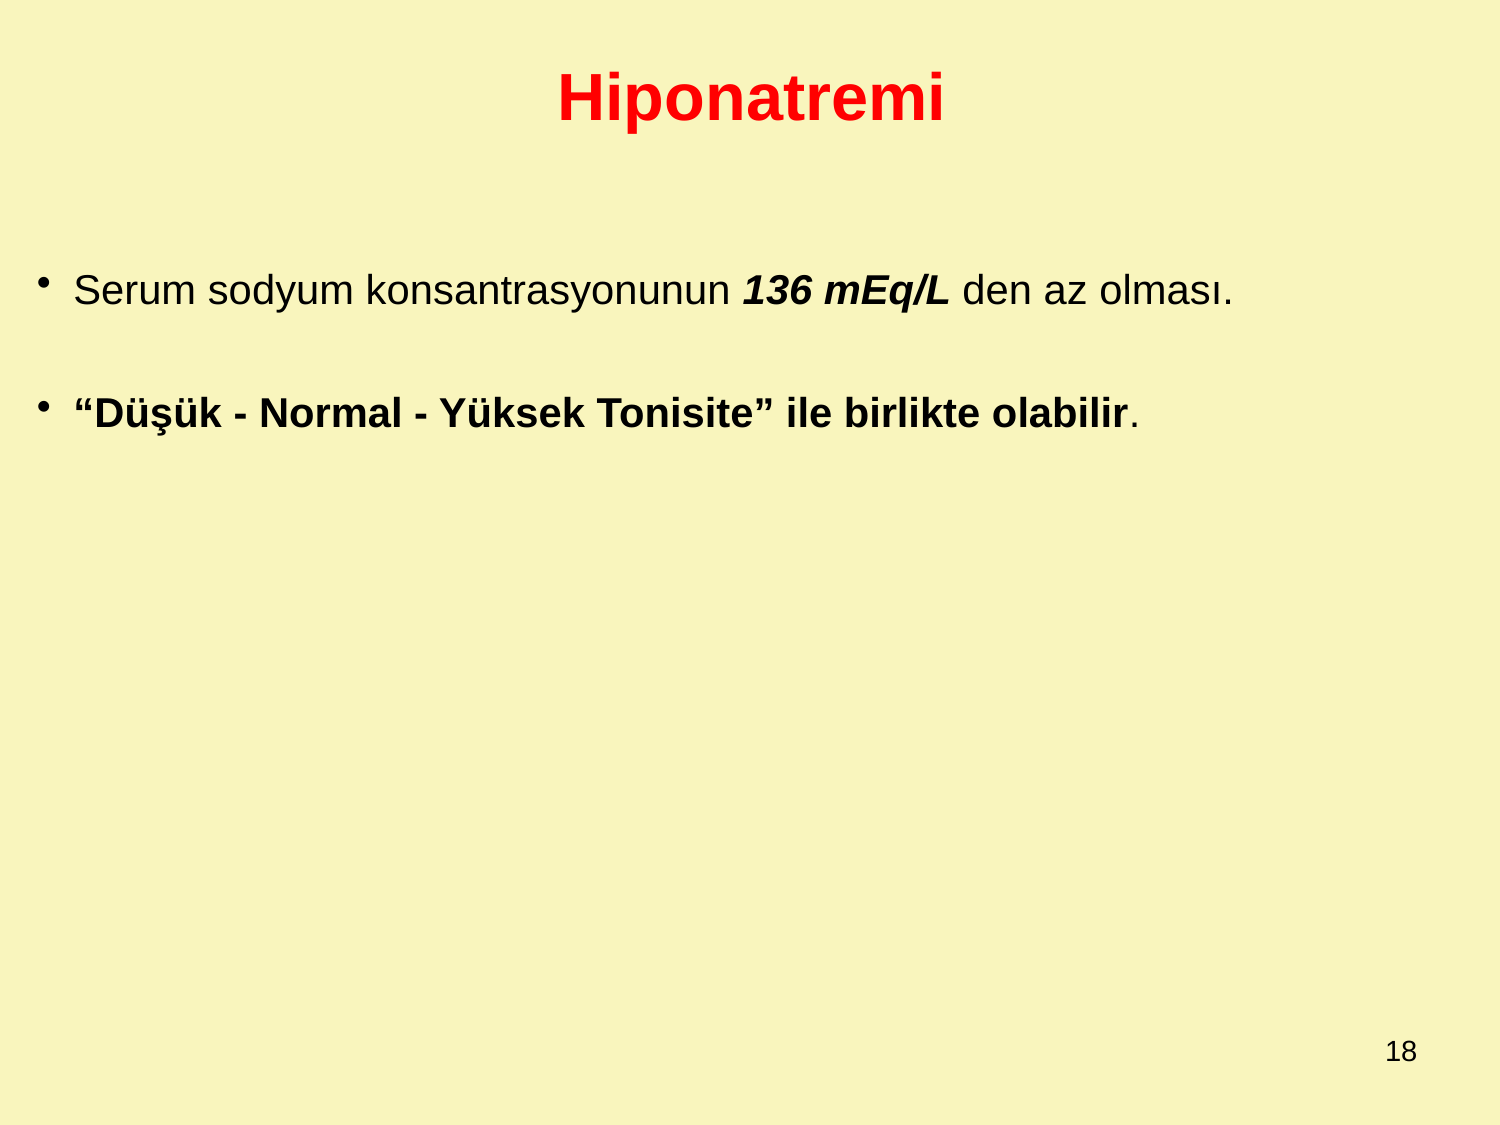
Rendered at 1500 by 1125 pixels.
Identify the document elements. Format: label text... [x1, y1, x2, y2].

title Hiponatremi [76, 0, 1428, 188]
list Serum sodyum konsantrasyonunun 136 mEq/L den az olması. “Düşük - Normal - Yüksek Tonisite” ile birlikte olabilir. [28, 254, 1448, 999]
text_box 18 [1074, 1024, 1425, 1075]
